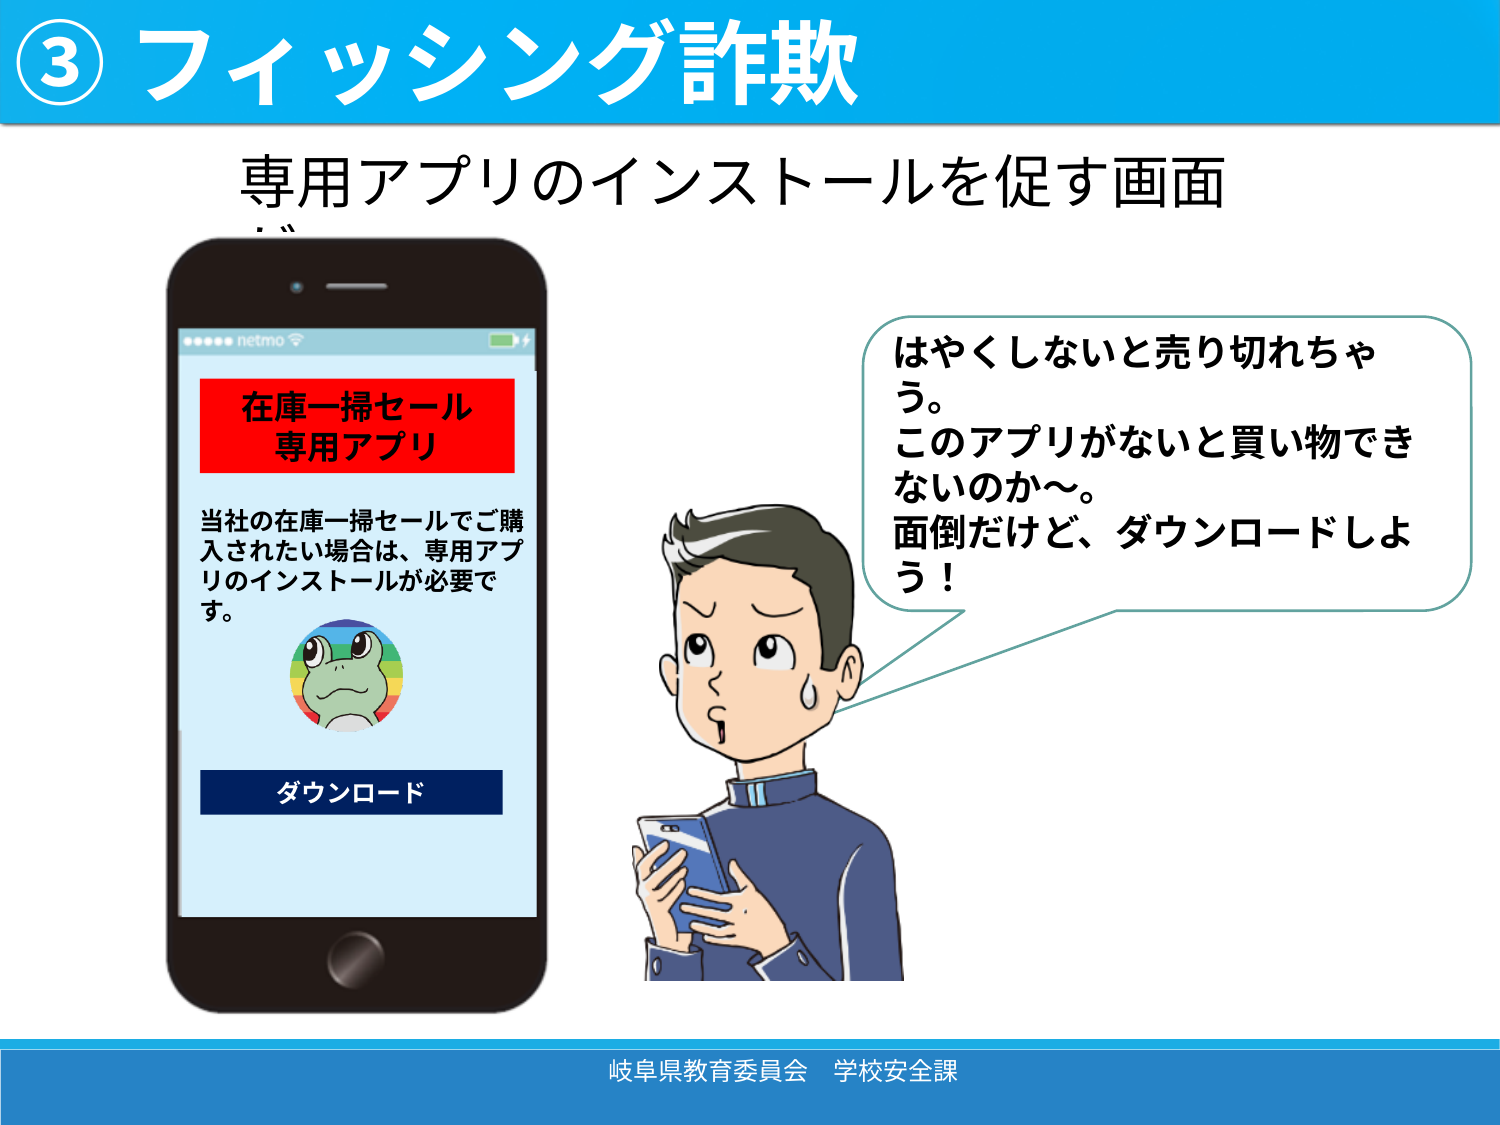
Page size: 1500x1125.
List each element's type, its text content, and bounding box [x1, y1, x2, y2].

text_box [0, 0, 1500, 138]
text_box はやくしないと売り切れちゃう。 このアプリがないと買い物できないのか～。 面倒だけど、ダウンロードしよう！ [861, 315, 1473, 701]
text_box 専用アプリのインストールを促す画面が… [223, 147, 1283, 293]
picture [631, 503, 904, 981]
text_box 岐阜県教育委員会 学校安全課 [530, 1047, 1037, 1108]
picture [148, 232, 562, 1022]
